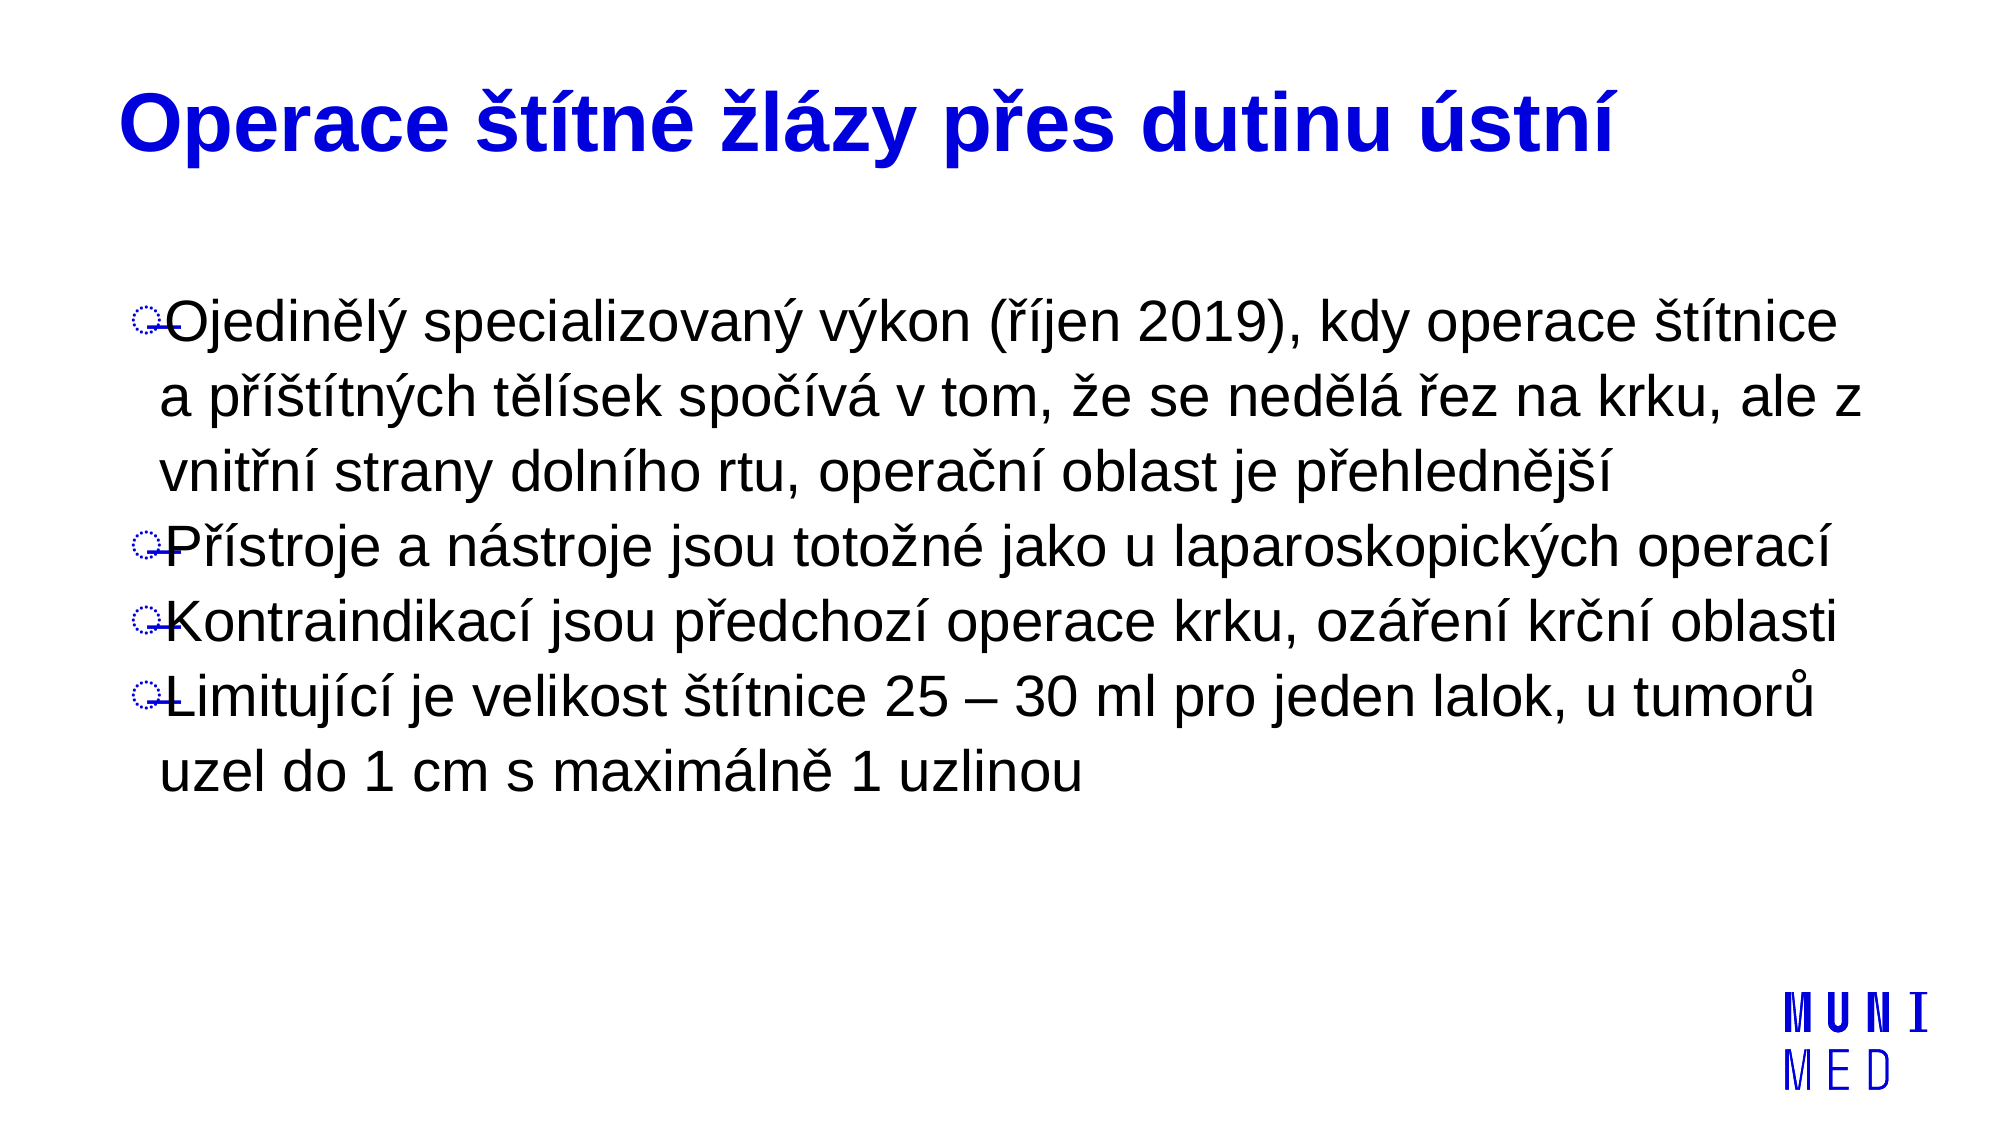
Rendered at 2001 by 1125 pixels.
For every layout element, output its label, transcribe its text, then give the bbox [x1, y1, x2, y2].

title Operace štítné žlázy přes dutinu ústní [118, 84, 1883, 240]
list Ojedinělý specializovaný výkon (říjen 2019), kdy operace štítnice a příštítných tělísek spočívá v tom, že se nedělá řez na krku, ale z vnitřní strany dolního rtu, operační oblast je přehlednější Přístroje a nástroje jsou totožné jako u laparoskopických operací Kontraindikací jsou předchozí operace krku, ozáření krční oblasti Limitující je velikost štítnice 25 – 30 ml pro jeden lalok, u tumorů uzel do 1 cm s maximálně 1 uzlinou [118, 277, 1882, 1085]
